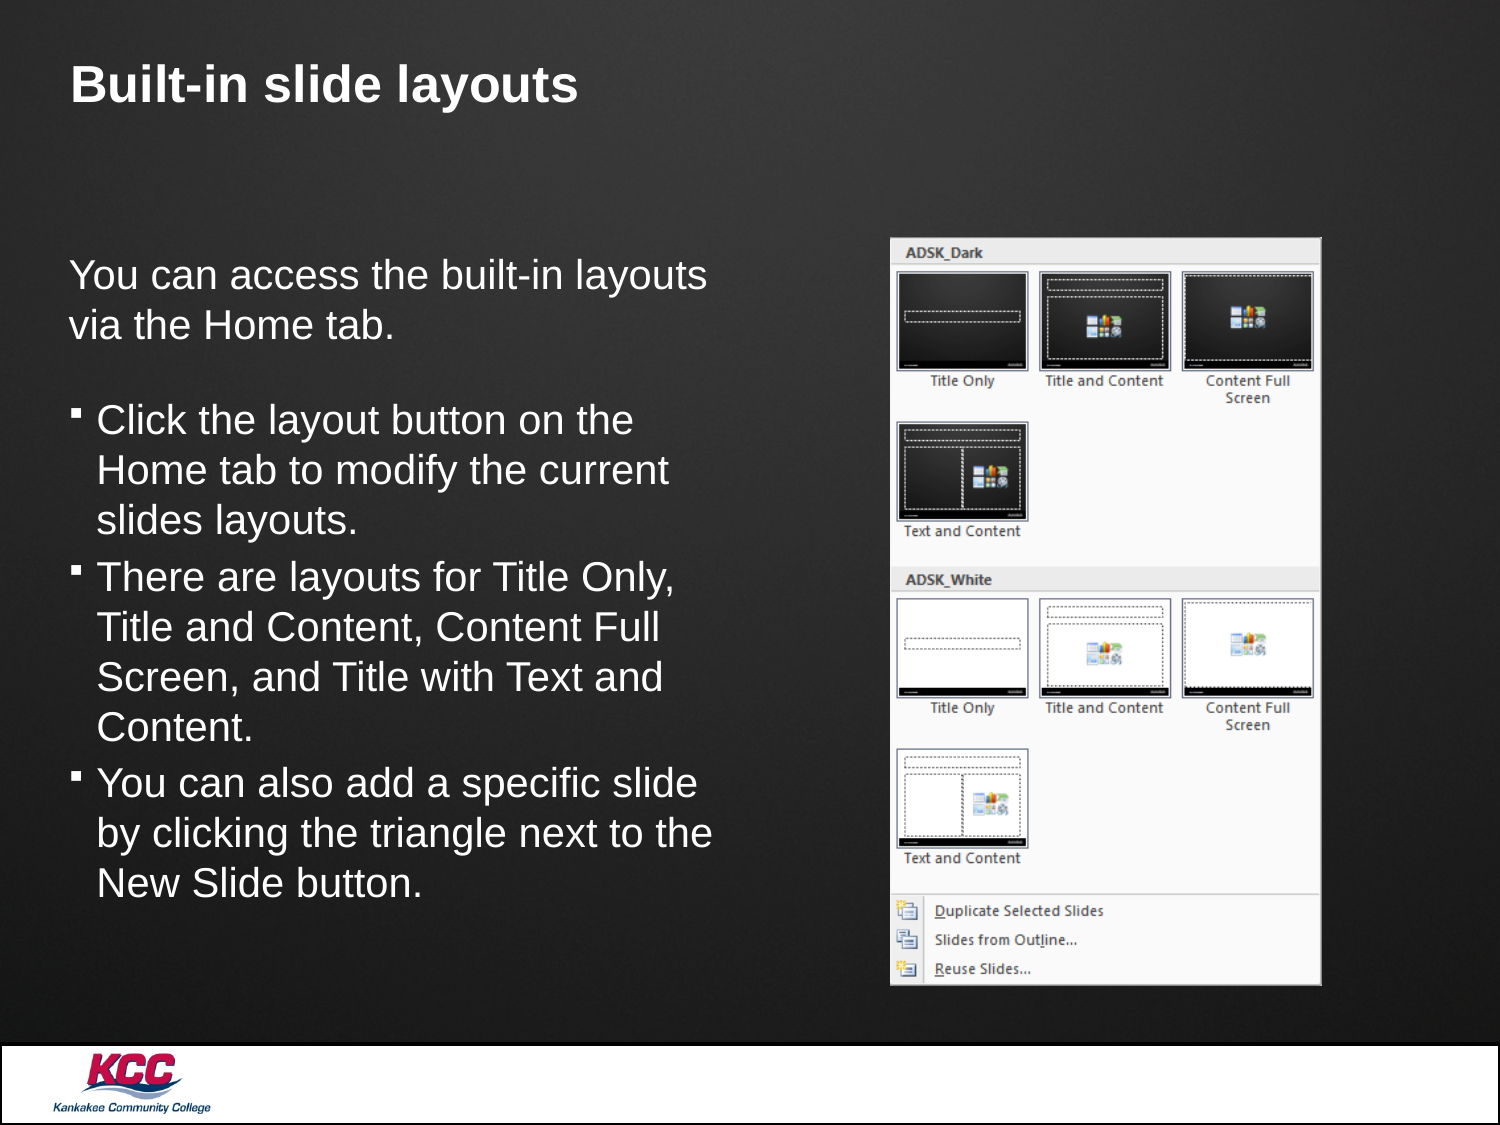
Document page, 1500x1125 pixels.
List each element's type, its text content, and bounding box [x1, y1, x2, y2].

list You can access the built-in layouts via the Home tab. Click the layout button on the Home tab to modify the current slides layouts. There are layouts for Title Only, Title and Content, Content Full Screen, and Title with Text and Content. You can also add a specific slide by clicking the triangle next to the New Slide button. [67, 246, 737, 1021]
title Built-in slide layouts [69, 0, 1427, 164]
picture [50, 1049, 213, 1118]
picture [0, 0, 1500, 1042]
